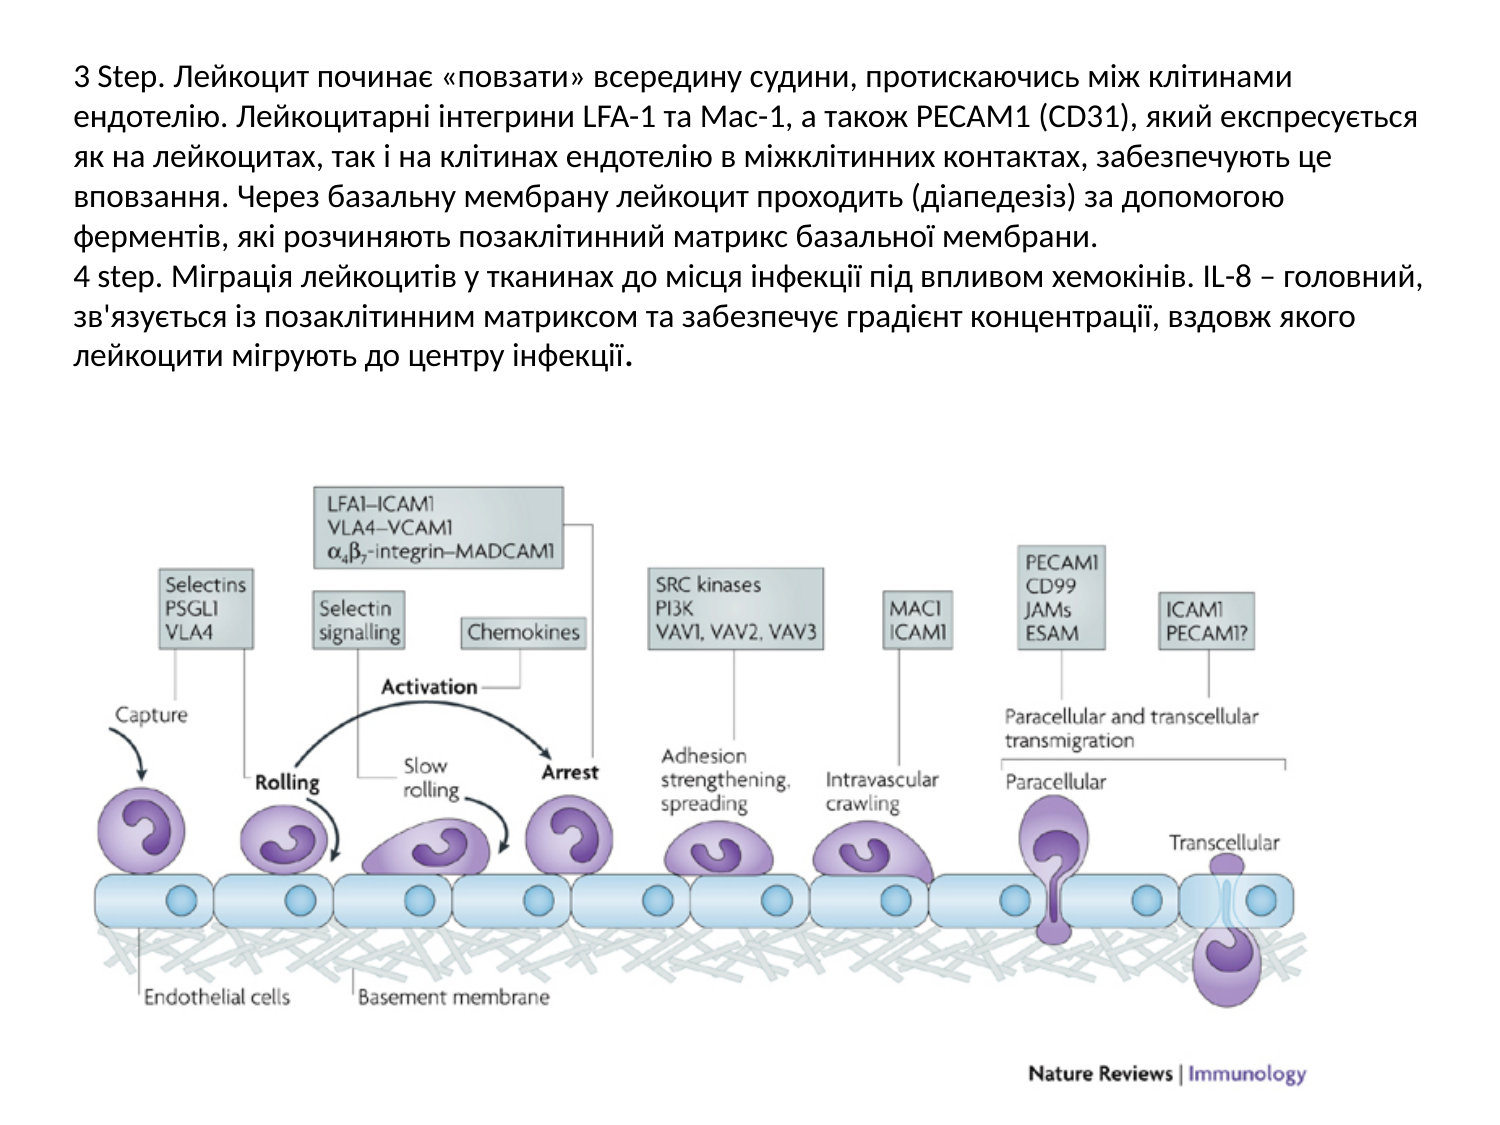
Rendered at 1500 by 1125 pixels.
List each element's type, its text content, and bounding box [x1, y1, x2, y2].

picture [93, 481, 1348, 1094]
text_box 3 Step. Лейкоцит починає «повзати» всередину судини, протискаючись між клітинами ендотелію. Лейкоцитарні інтегрини LFA-1 та Mac-1, а також PECAM1 (CD31), який експресується як на лейкоцитах, так і на клітинах ендотелію в міжклітинних контактах, забезпечують це вповзання. Через базальну мембрану лейкоцит проходить (діапедезіз) за допомогою ферментів, які розчиняють позаклітинний матрикс базальної мембрани. 4 step. Міграція лейкоцитів у тканинах до місця інфекції під впливом хемокінів. IL-8 – головний, зв'язується із позаклітинним матриксом та забезпечує градієнт концентрації, вздовж якого лейкоцити мігрують до центру інфекції. [58, 46, 1442, 381]
